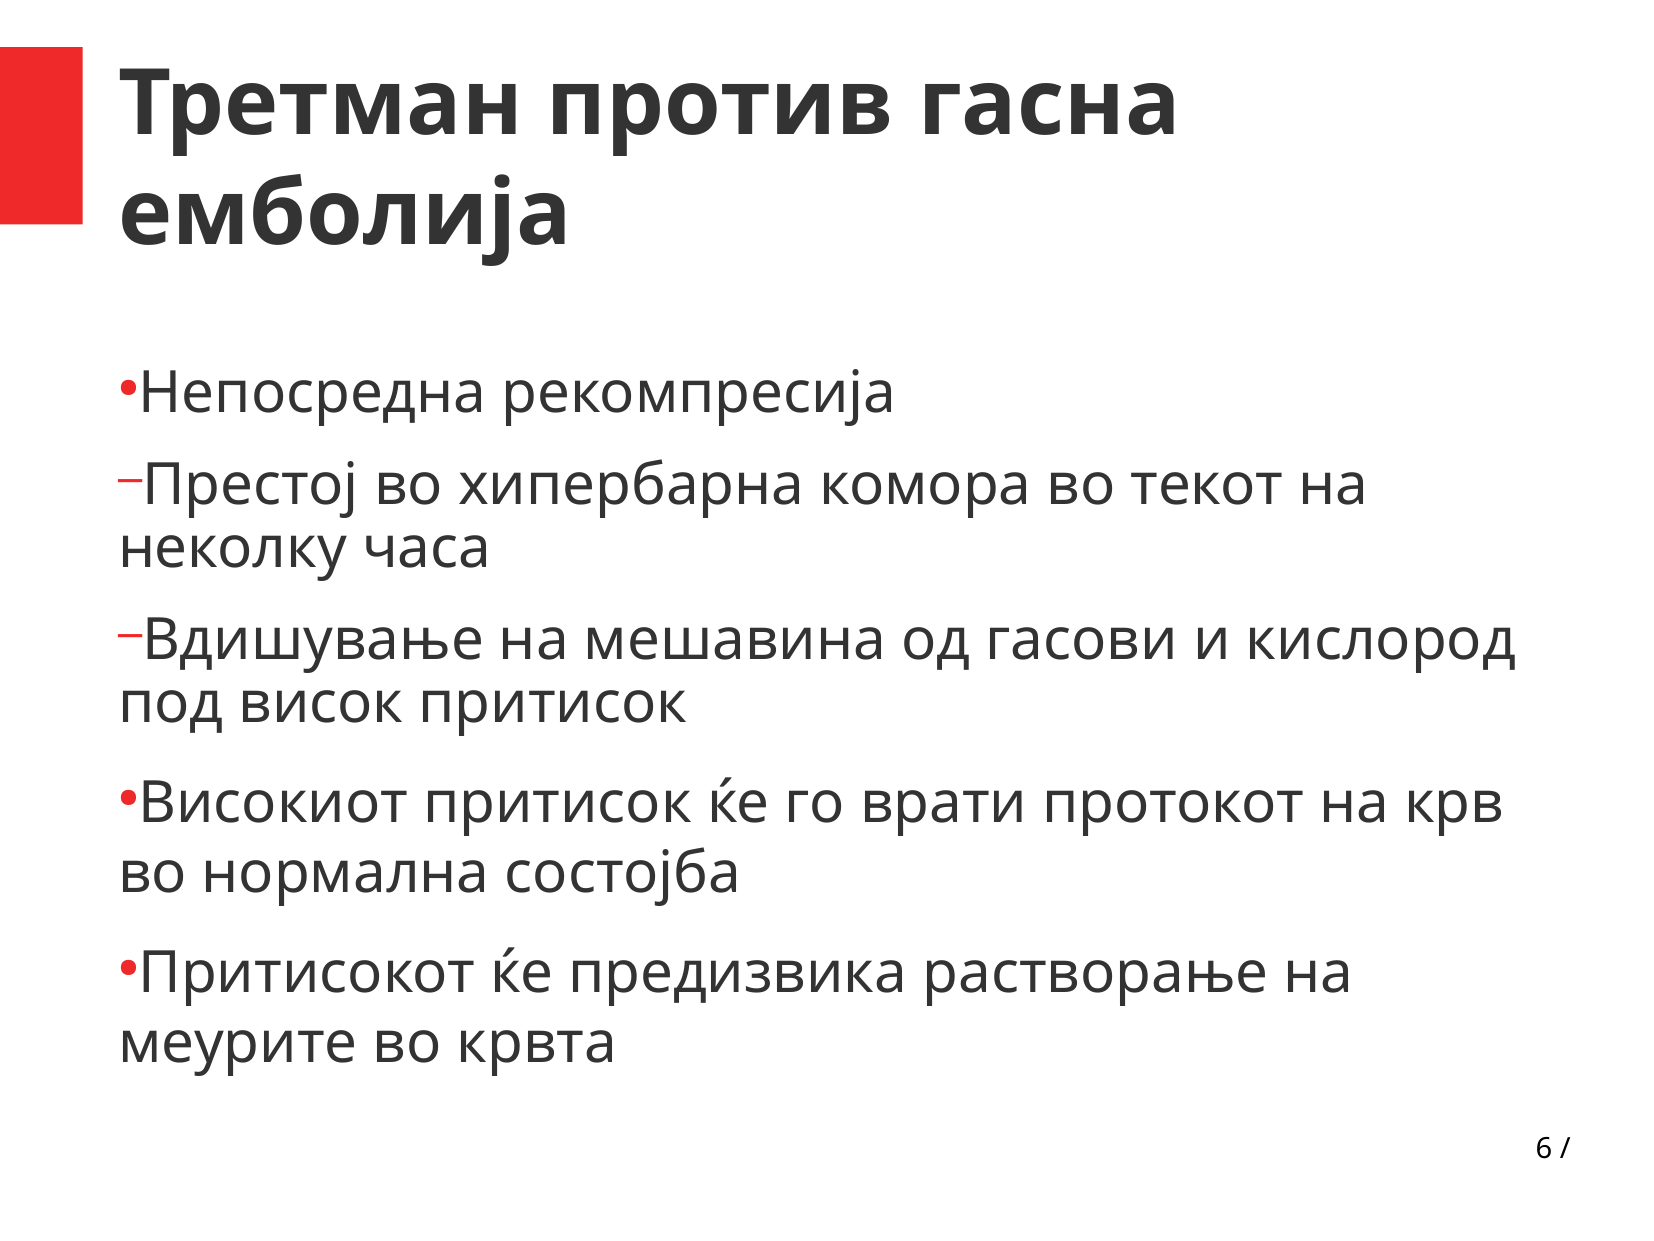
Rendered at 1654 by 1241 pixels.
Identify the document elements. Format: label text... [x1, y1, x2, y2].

list Непосредна рекомпресија Престој во хипербарна комора во текот на неколку часа Вдишување на мешавина од гасови и кислород под висок притисок Високиот притисок ќе го врати протокот на крв во нормална состојба Притисокот ќе предизвика растворање на меурите во крвта [118, 354, 1536, 1074]
title Третман против гасна емболија [118, 28, 1571, 278]
slide_number 6 / [1185, 1129, 1571, 1216]
